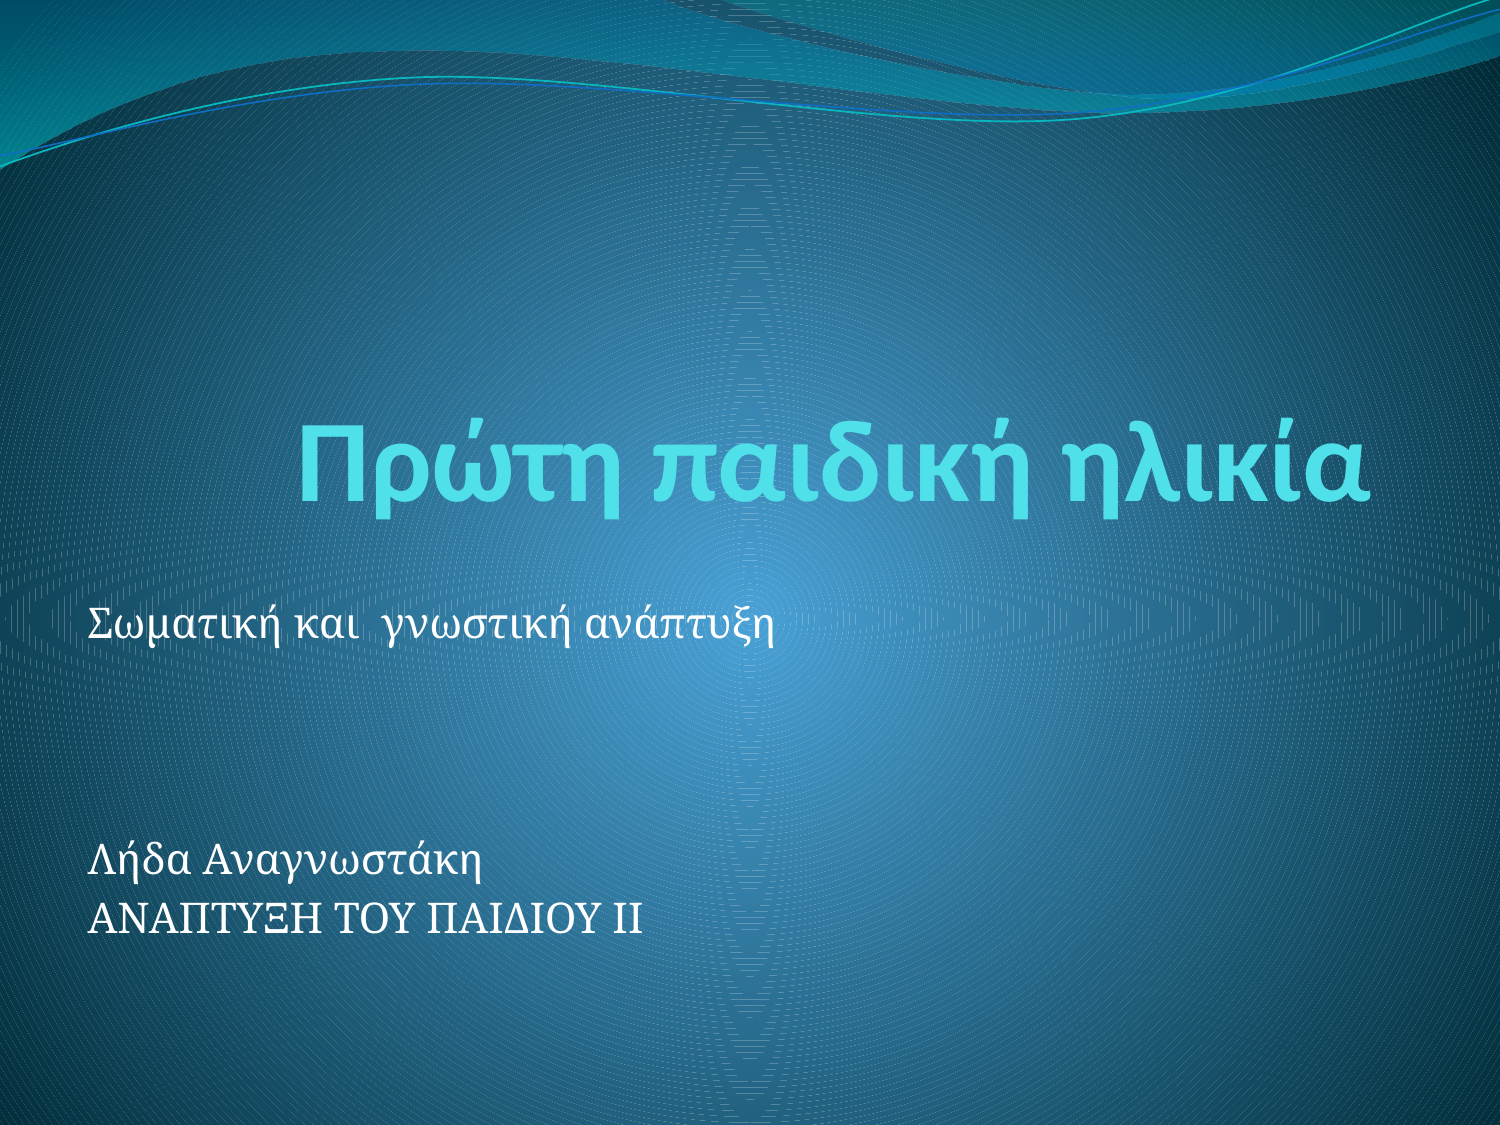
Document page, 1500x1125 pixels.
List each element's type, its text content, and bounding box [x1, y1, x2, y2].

title Πρώτη παιδική ηλικία [87, 224, 1376, 525]
subtitle Σωματική και γνωστική ανάπτυξη Λήδα Αναγνωστάκη ΑΝΑΠΤΥΞΗ ΤΟΥ ΠΑΙΔΙΟΥ ΙΙ [87, 529, 1376, 1012]
